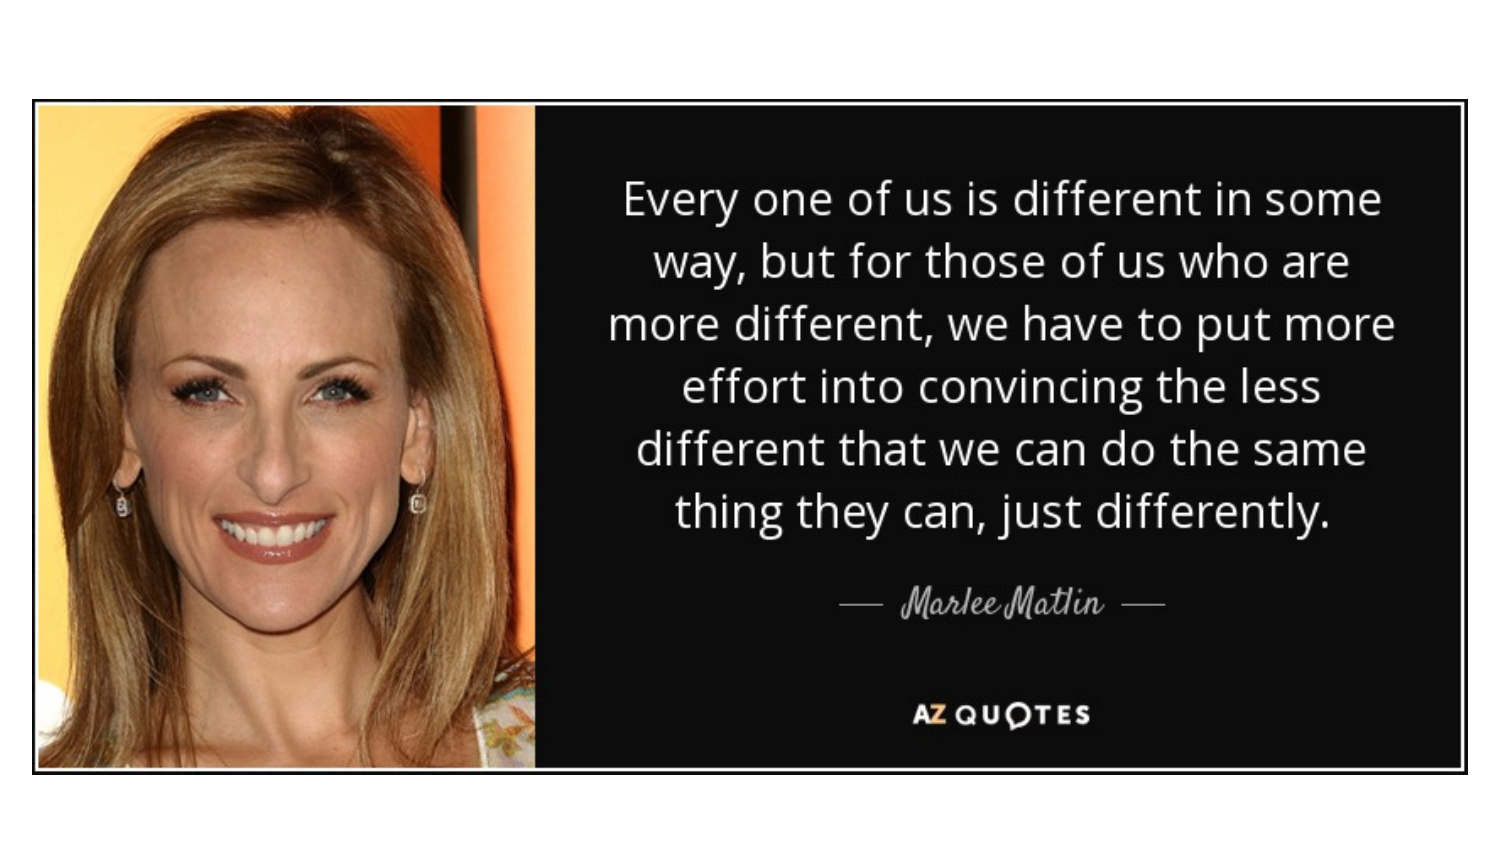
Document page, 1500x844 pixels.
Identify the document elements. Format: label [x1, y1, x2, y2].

picture [32, 99, 1468, 775]
